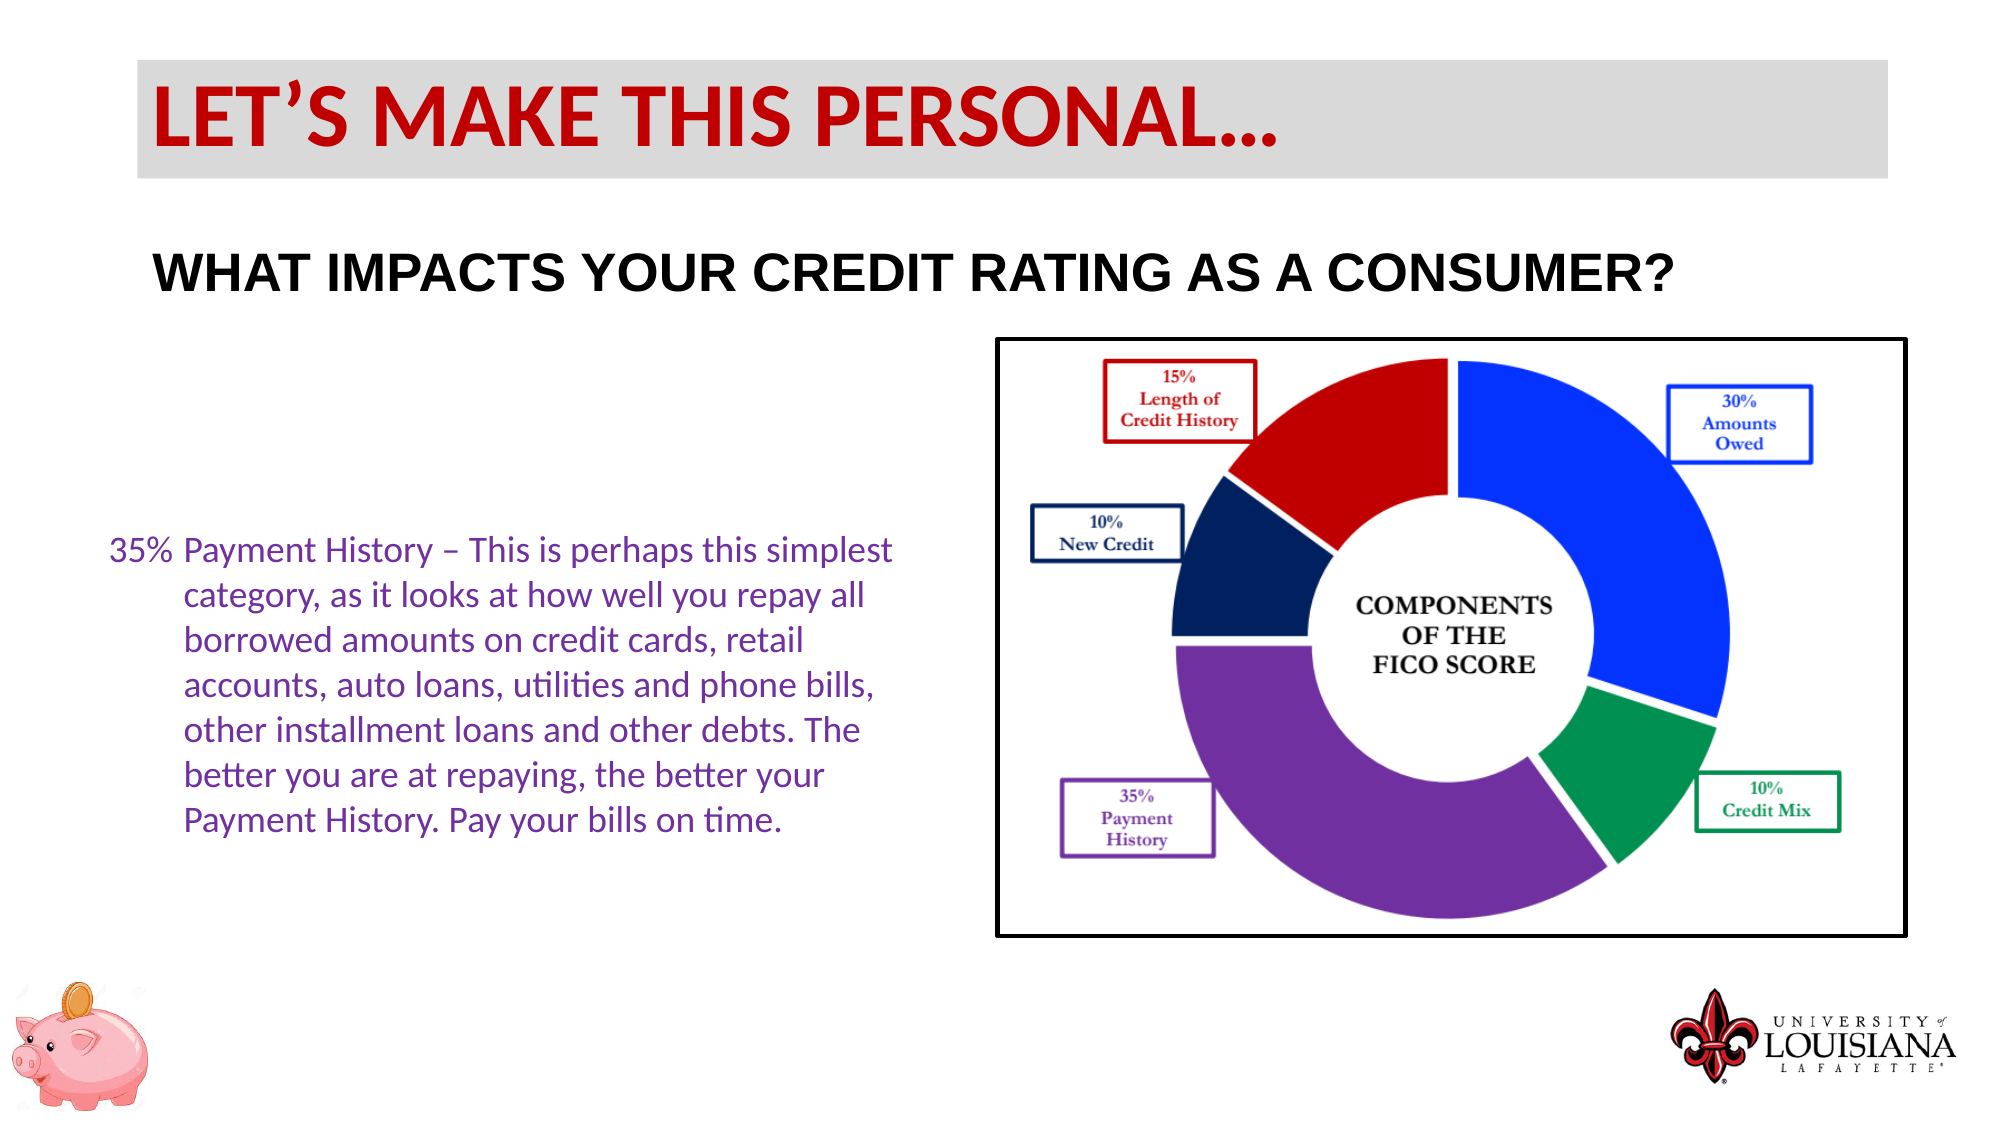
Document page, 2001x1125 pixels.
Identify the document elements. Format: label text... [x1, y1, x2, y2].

picture [12, 982, 148, 1111]
text_box 35% Payment History – This is perhaps this simplest category, as it looks at how well you repay all borrowed amounts on credit cards, retail accounts, auto loans, utilities and phone bills, other installment loans and other debts. The better you are at repaying, the better your Payment History. Pay your bills on time. [18, 517, 937, 847]
picture [1657, 977, 1982, 1091]
list WHAT IMPACTS YOUR CREDIT RATING AS A CONSUMER? [137, 237, 1888, 1063]
picture [999, 341, 1903, 934]
text_box LET’S MAKE THIS PERSONAL… [137, 59, 1888, 179]
